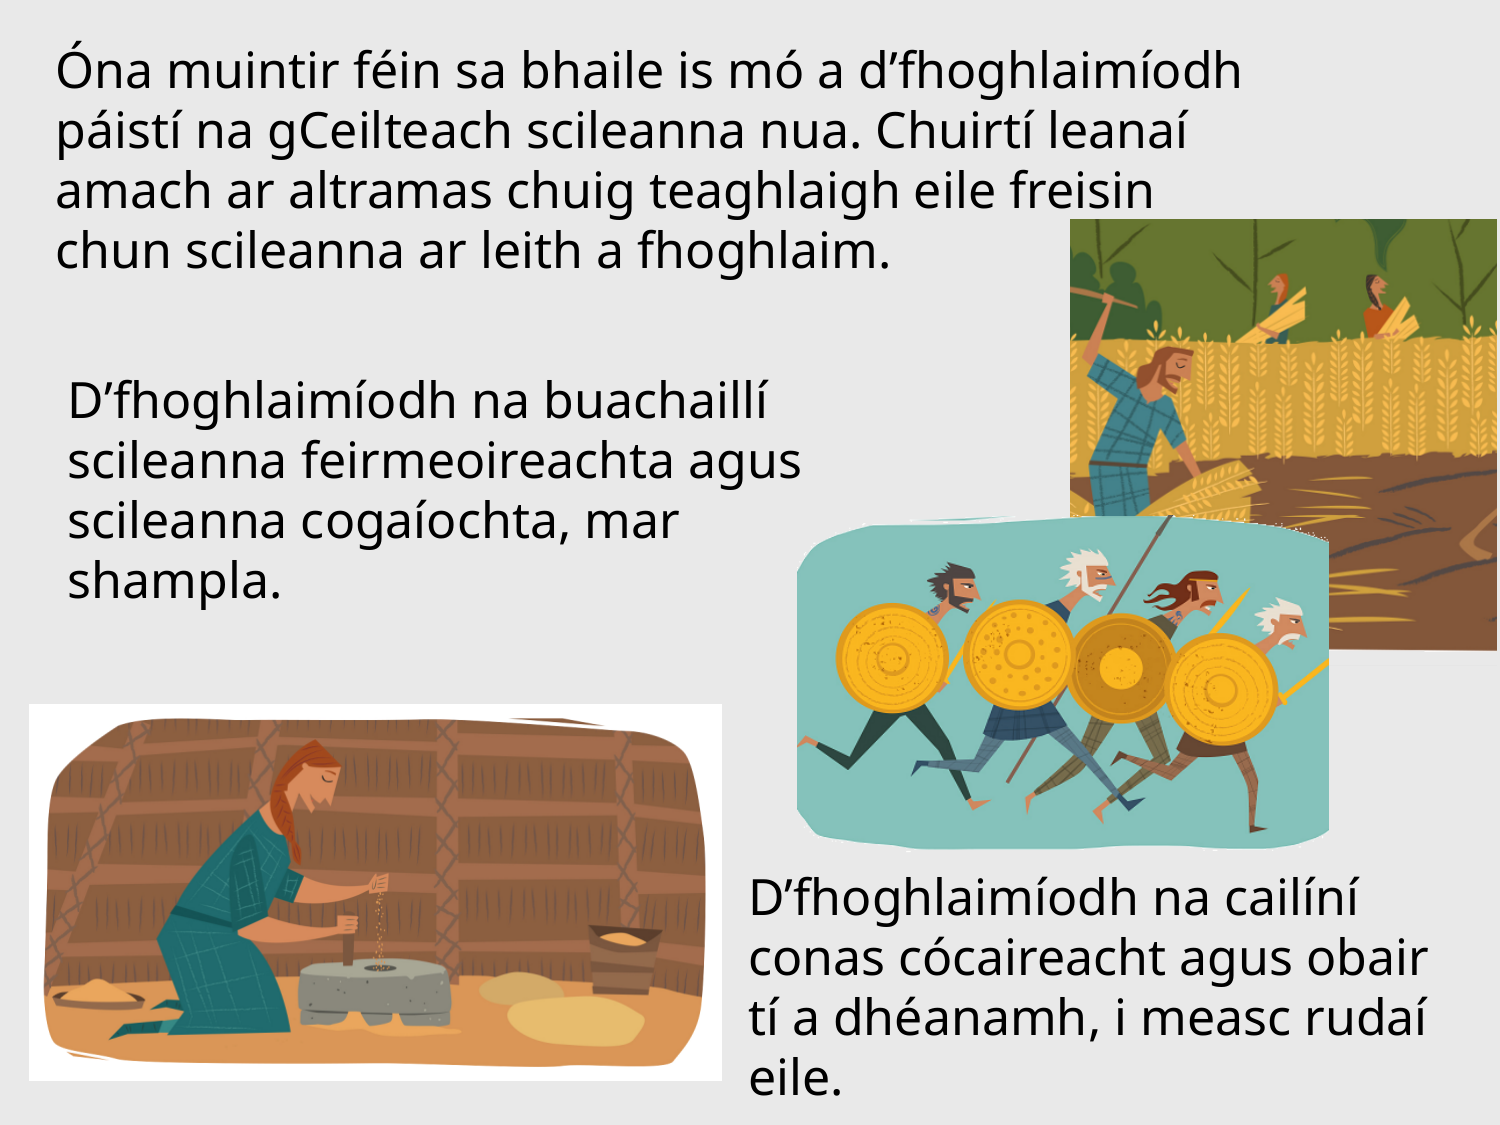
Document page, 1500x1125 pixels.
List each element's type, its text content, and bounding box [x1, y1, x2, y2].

picture [796, 219, 1497, 859]
picture [29, 703, 723, 1081]
text_box D’fhoghlaimíodh na cailíní conas cócaireacht agus obair tí a dhéanamh, i measc rudaí eile. [733, 857, 1455, 1113]
text_box Óna muintir féin sa bhaile is mó a d’fhoghlaimíodh páistí na gCeilteach scileanna nua. Chuirtí leanaí amach ar altramas chuig teaghlaigh eile freisin chun scileanna ar leith a fhoghlaim. [41, 30, 1341, 286]
text_box D’fhoghlaimíodh na buachaillí scileanna feirmeoireachta agus scileanna cogaíochta, mar shampla. [53, 361, 880, 617]
